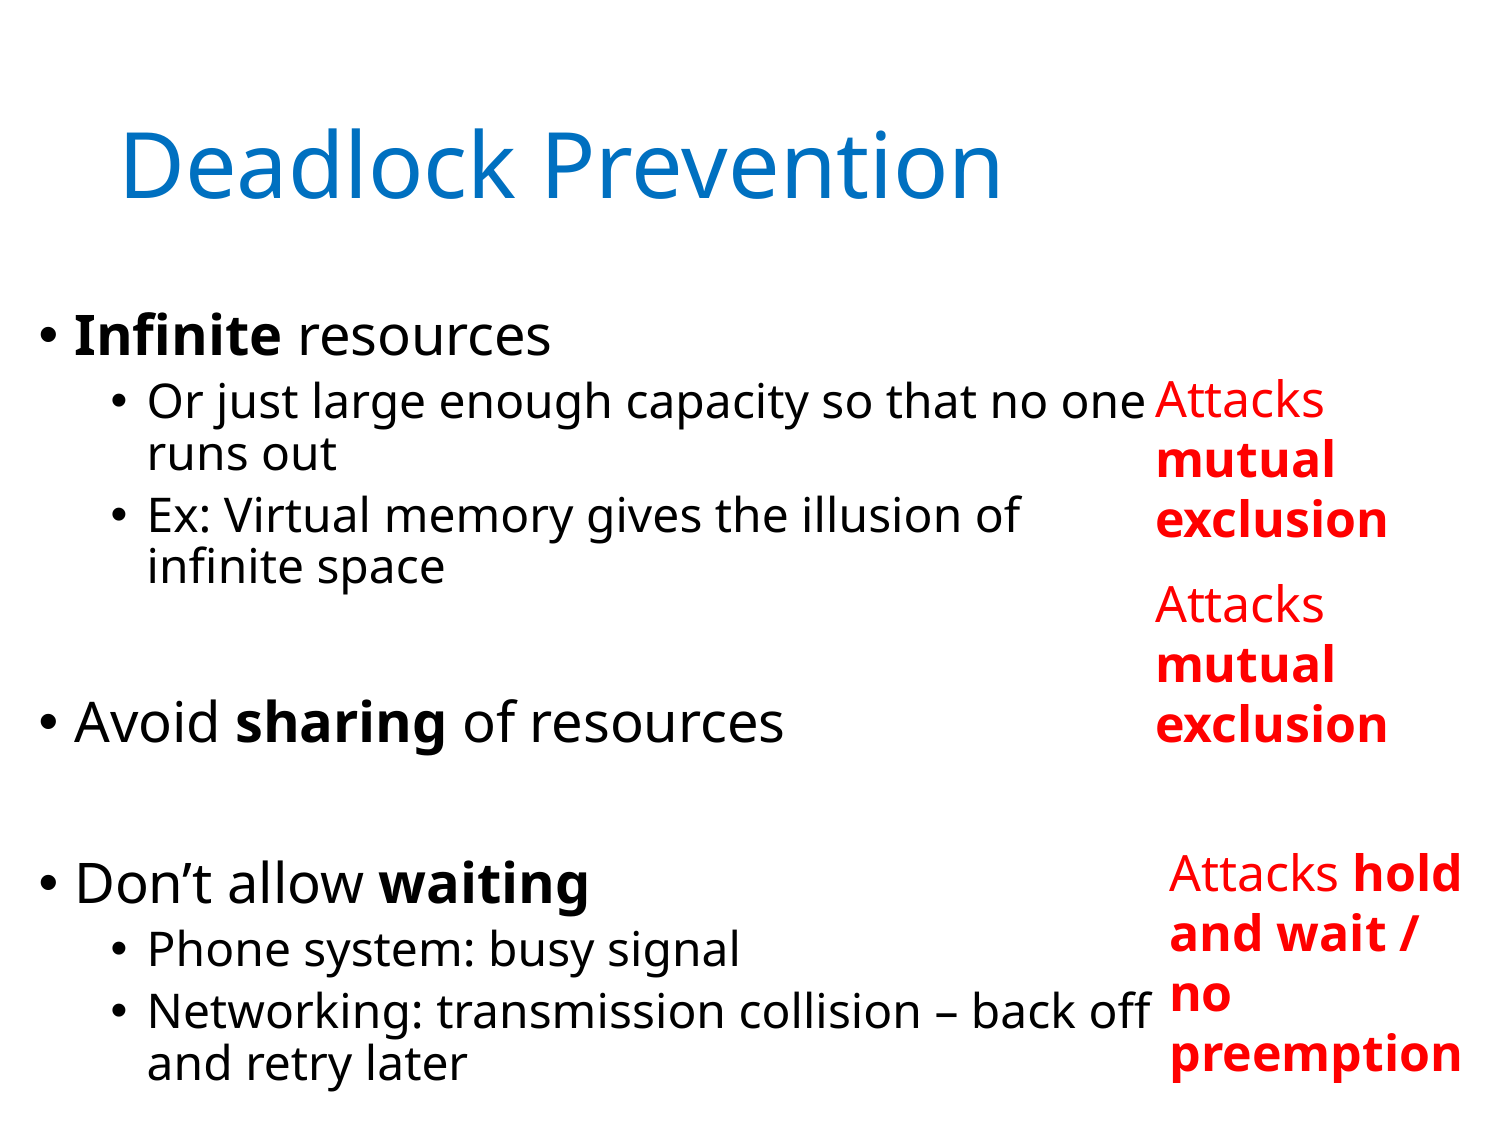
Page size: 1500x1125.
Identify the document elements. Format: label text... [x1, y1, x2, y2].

text_box Attacks mutual exclusion [1140, 564, 1424, 760]
title Deadlock Prevention [103, 59, 1397, 278]
text_box Attacks mutual exclusion [1140, 359, 1424, 555]
text_box Attacks hold and wait / no preemption [1154, 833, 1486, 1089]
list Infinite resources Or just large enough capacity so that no one runs out Ex: Virtual memory gives the illusion of infinite space Avoid sharing of resources Don’t allow waiting Phone system: busy signal Networking: transmission collision – back off and retry later [23, 299, 1169, 1102]
